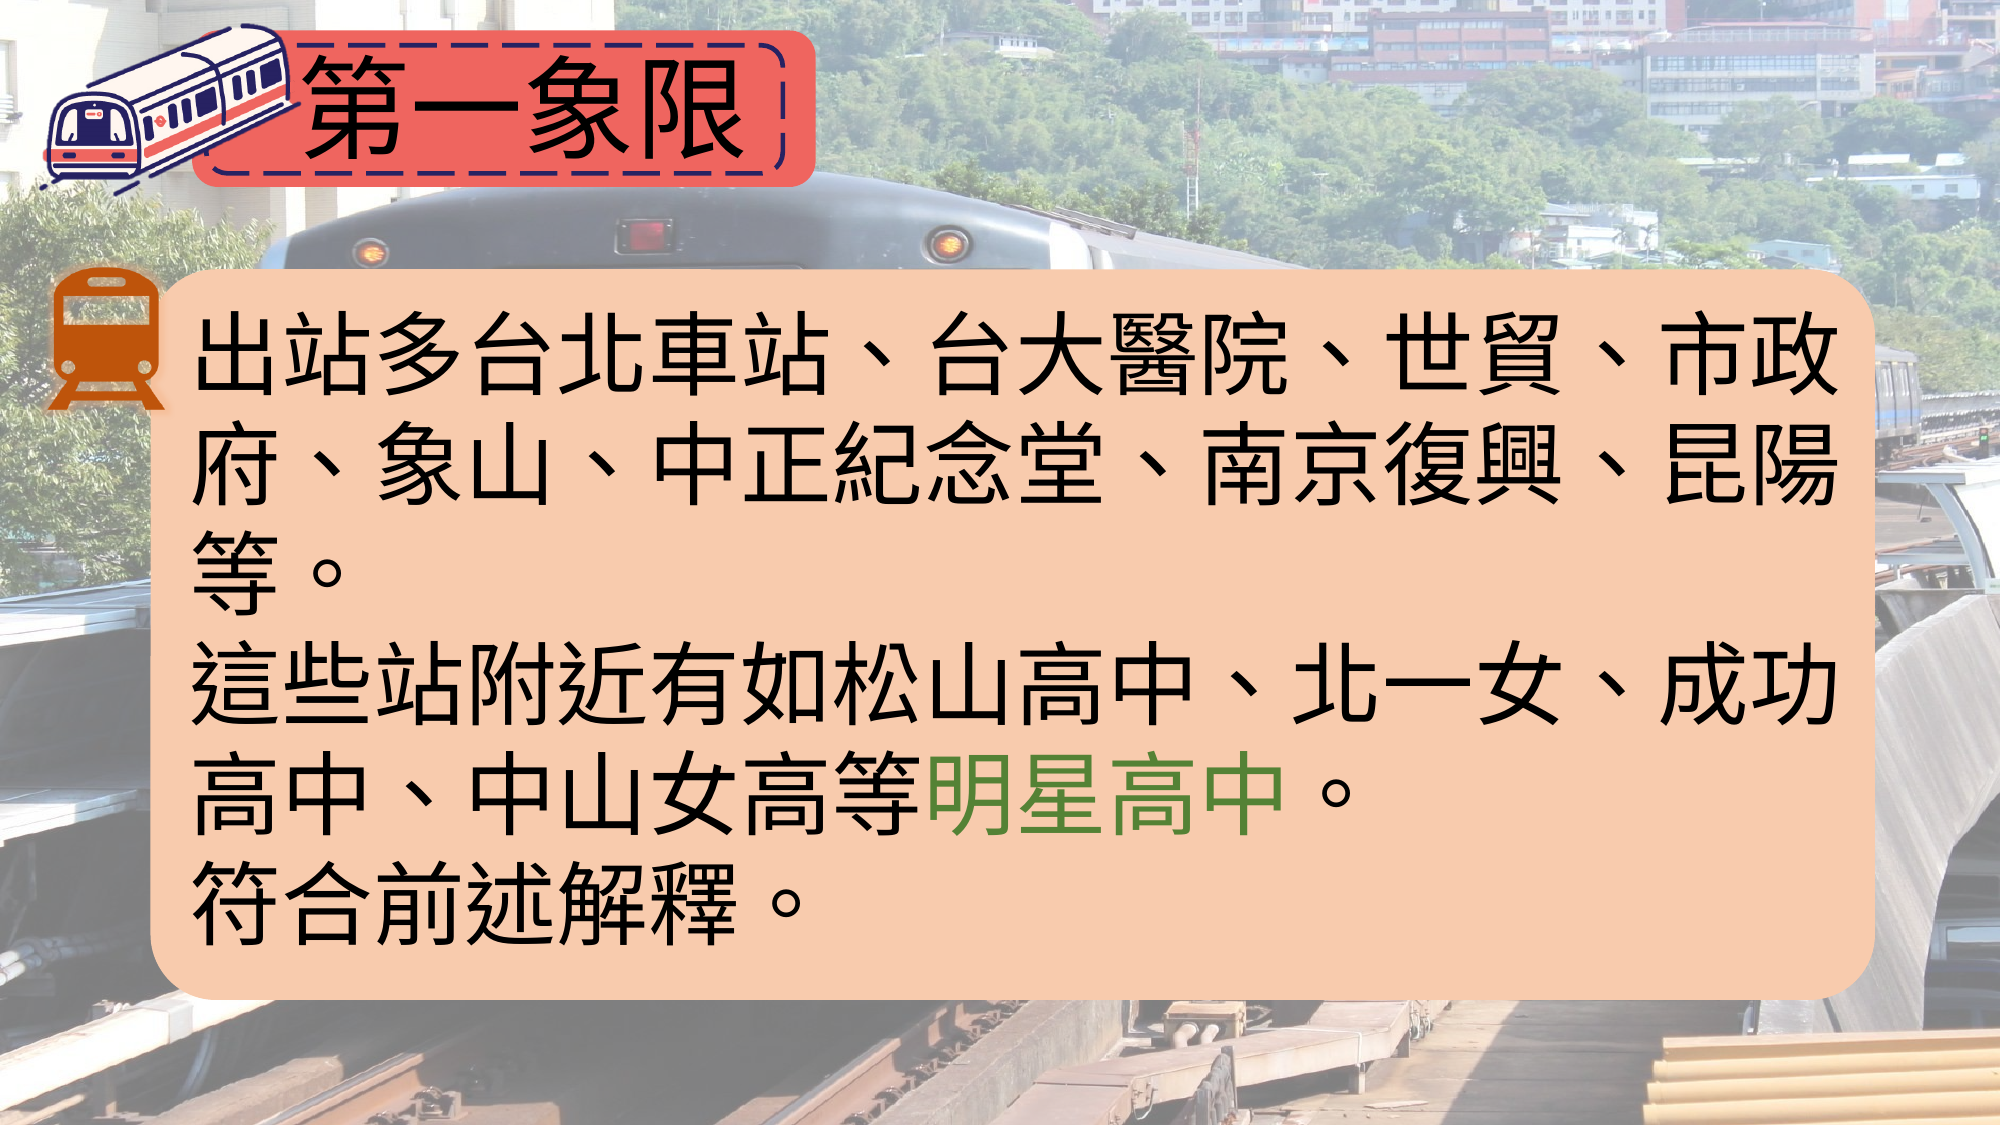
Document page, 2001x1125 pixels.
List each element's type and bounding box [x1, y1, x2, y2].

text_box [30, 18, 1518, 200]
text_box [0, 231, 1877, 1000]
